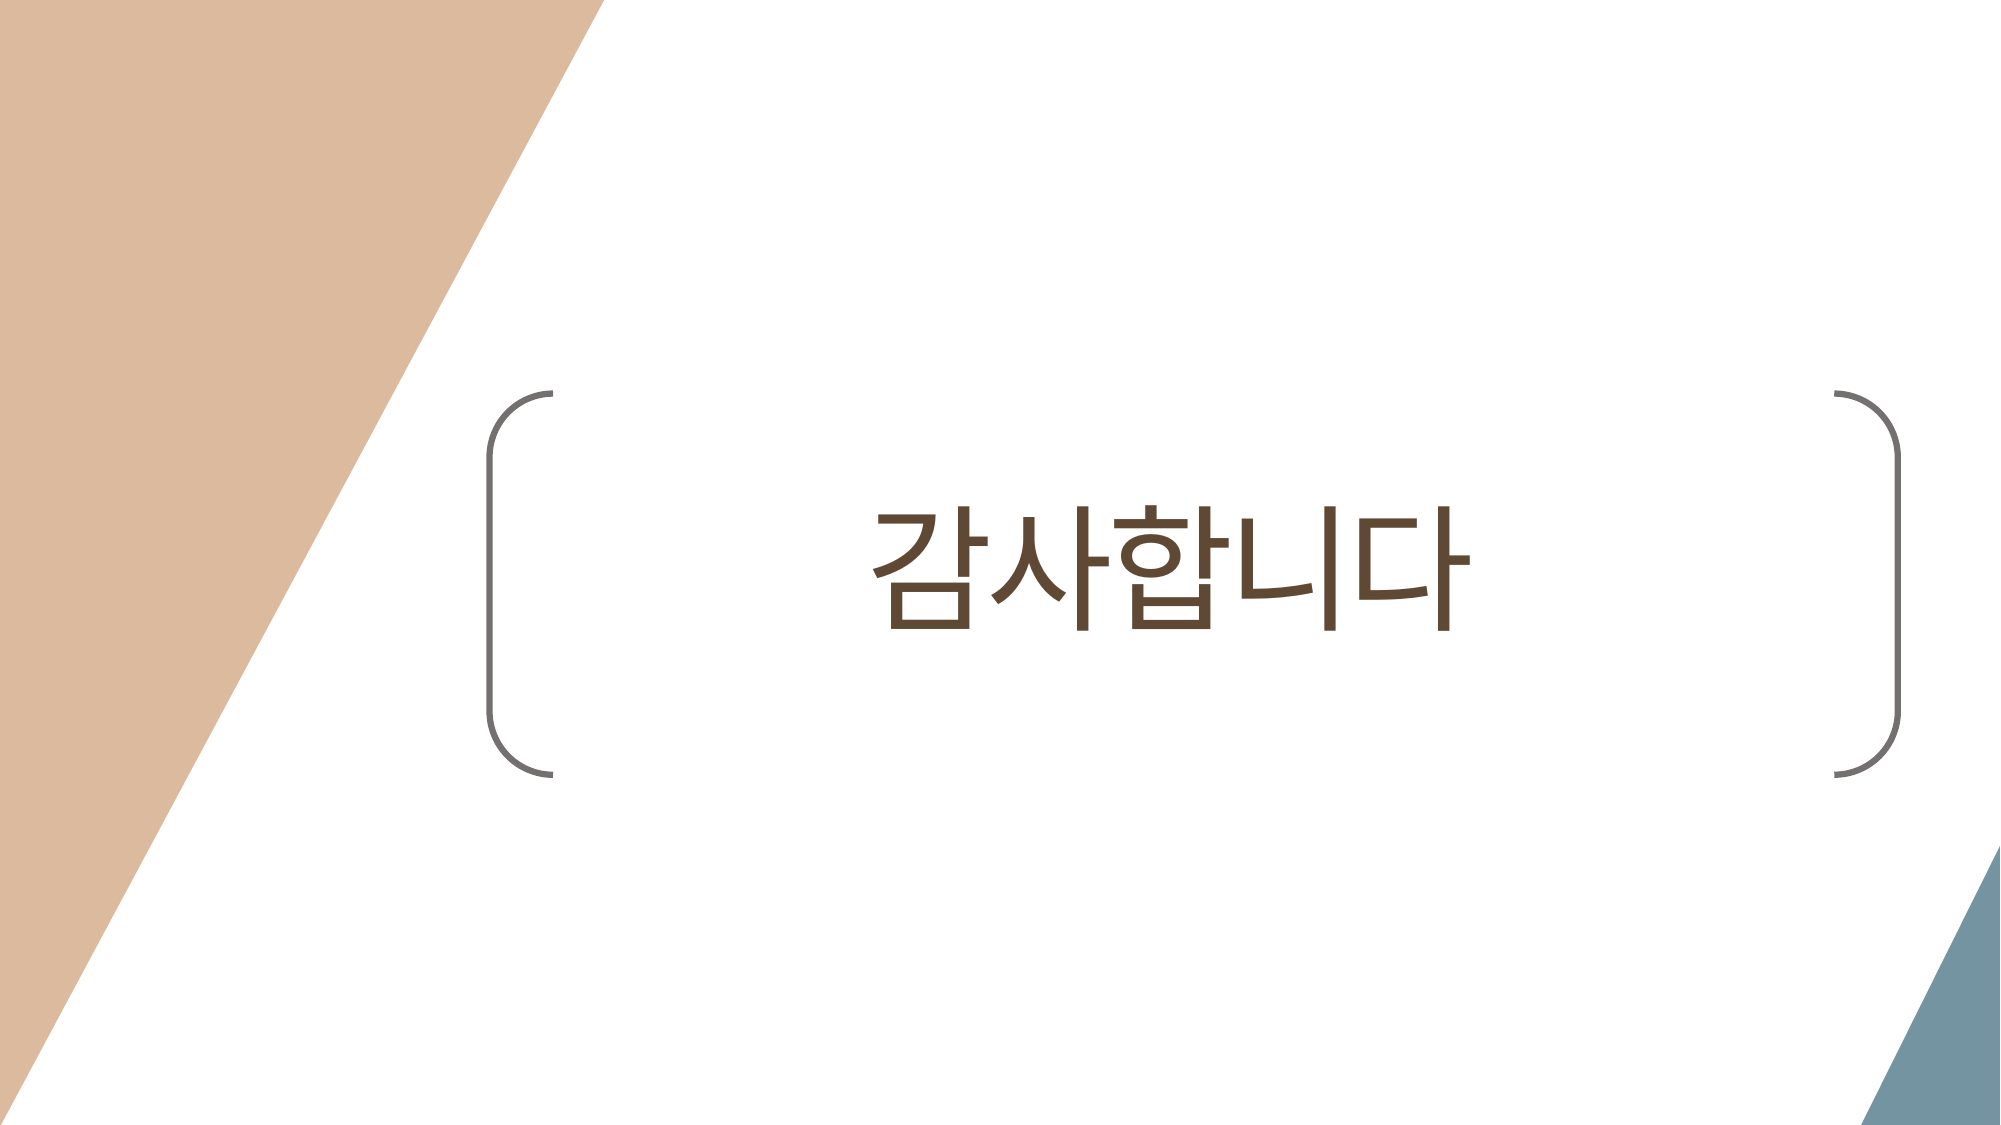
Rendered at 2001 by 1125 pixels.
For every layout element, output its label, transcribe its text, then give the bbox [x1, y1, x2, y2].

text_box 감사합니다 [851, 475, 1489, 655]
text_box [1859, 845, 2000, 1125]
text_box [488, 393, 1899, 776]
text_box [0, 0, 606, 1125]
